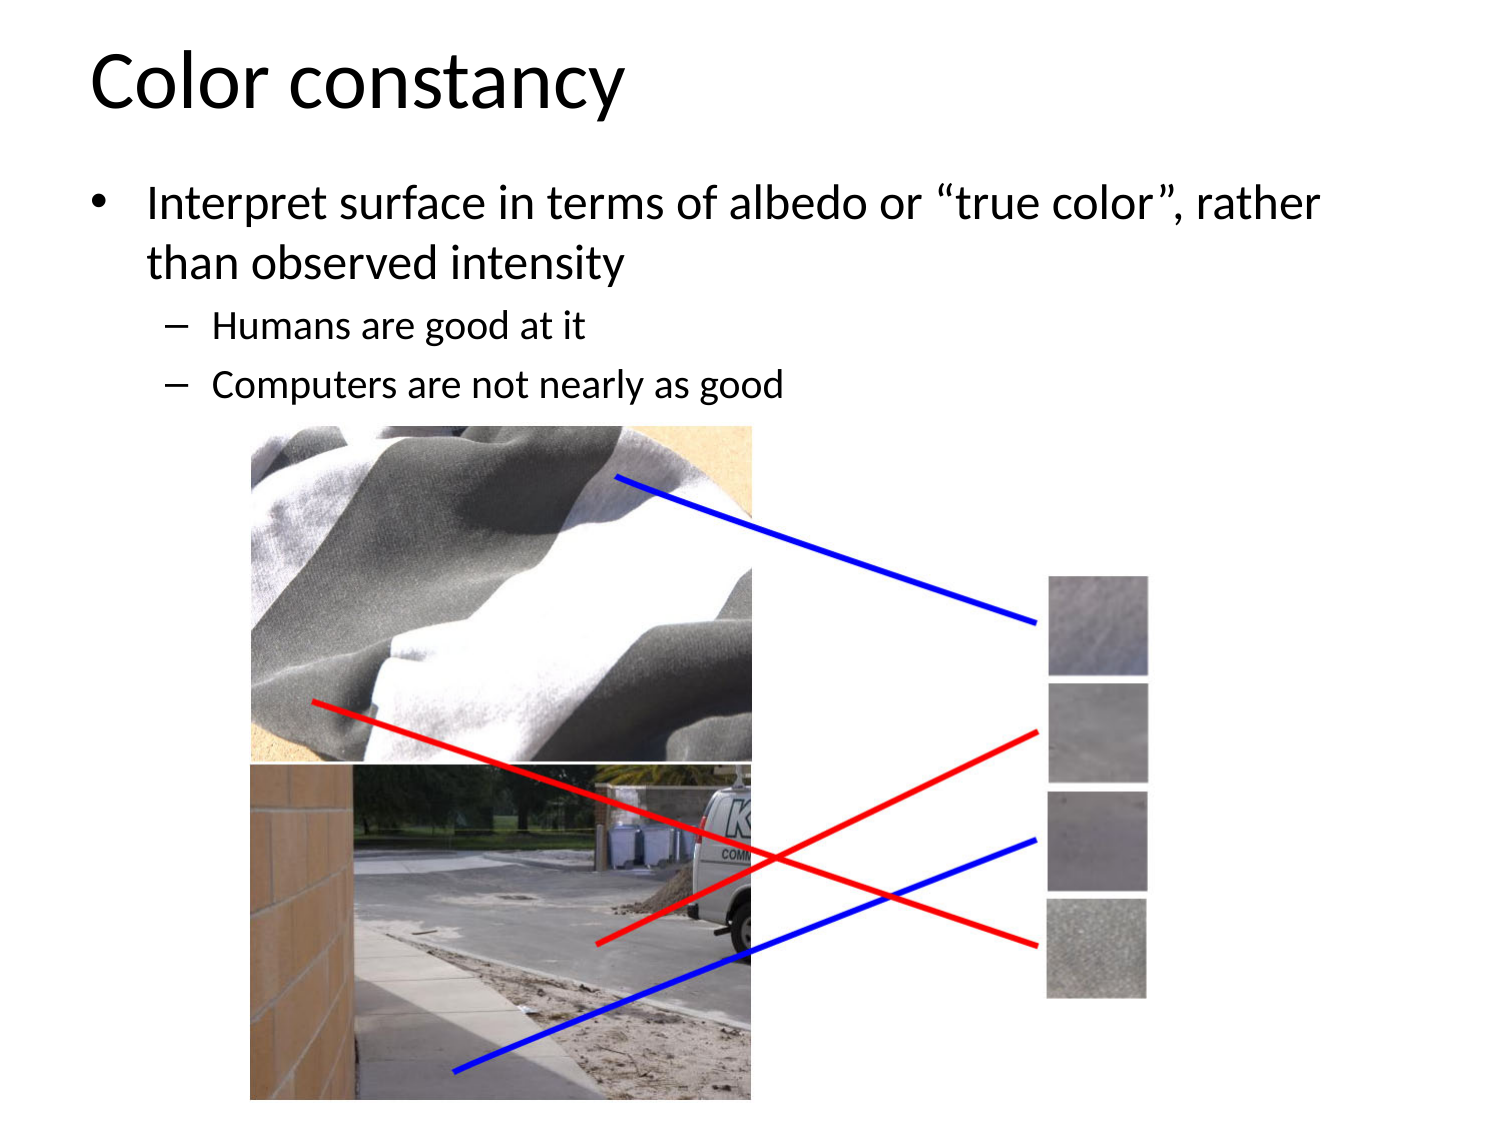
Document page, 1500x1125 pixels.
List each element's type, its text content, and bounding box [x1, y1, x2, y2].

title Color constancy [74, 0, 1426, 151]
picture [249, 421, 1252, 1104]
list Interpret surface in terms of albedo or “true color”, rather than observed intensity Humans are good at it Computers are not nearly as good [74, 162, 1426, 1006]
